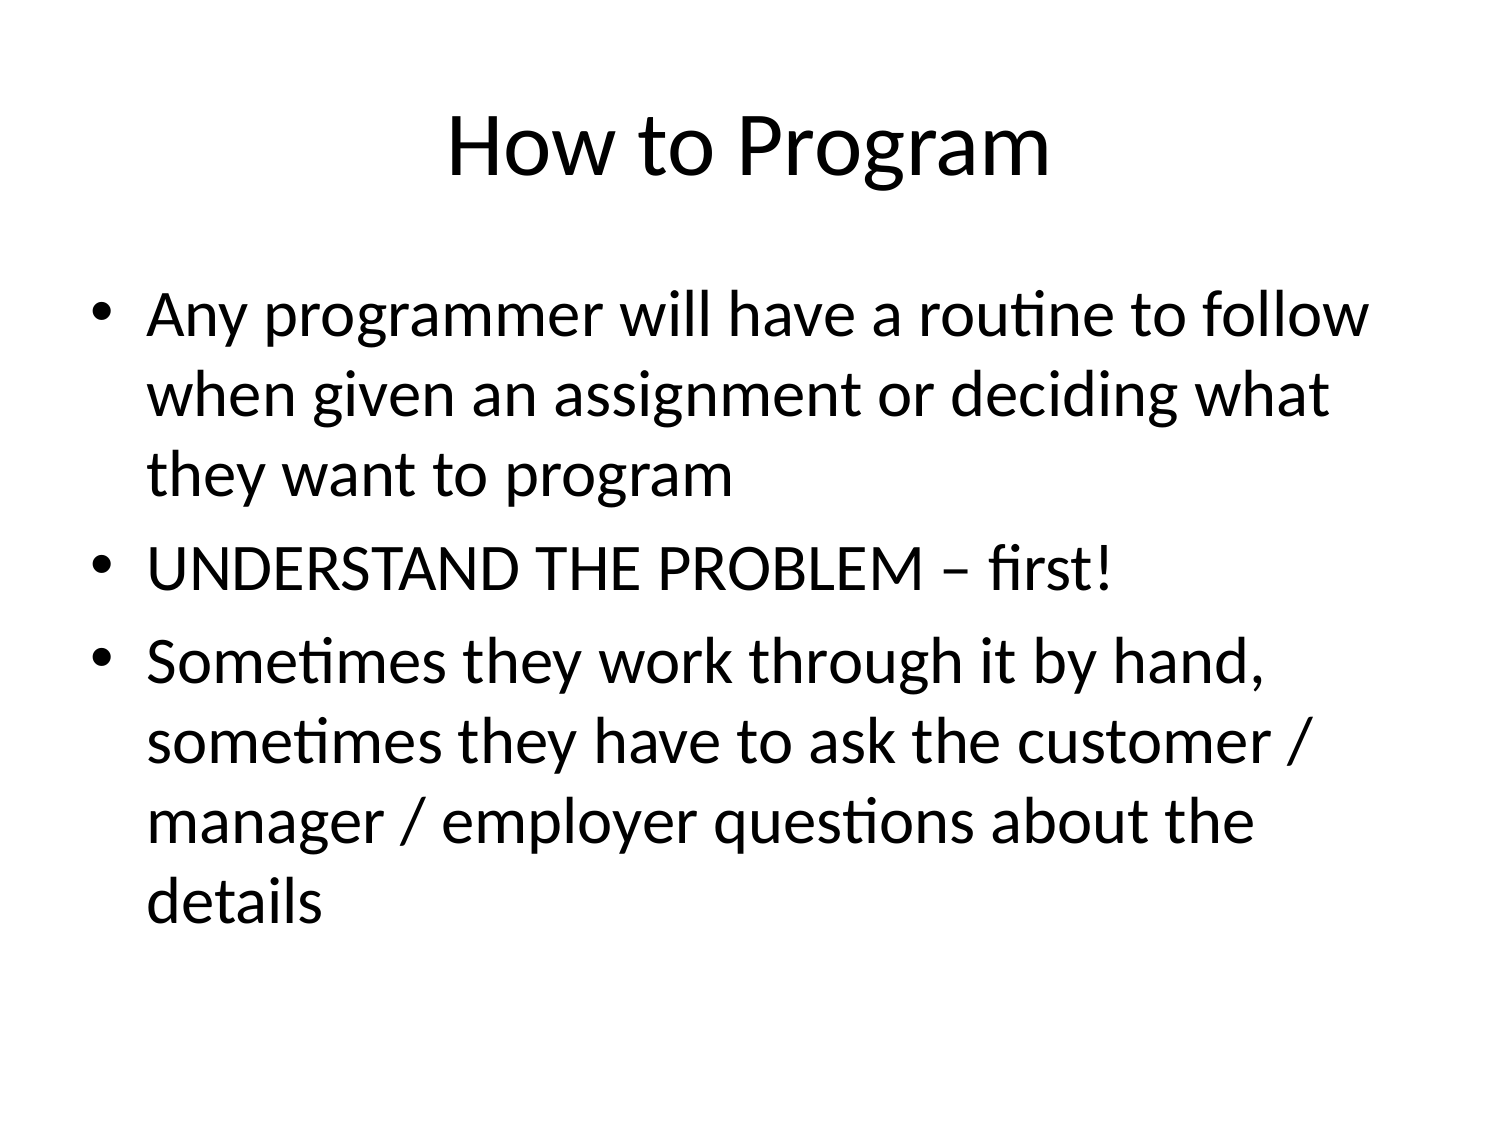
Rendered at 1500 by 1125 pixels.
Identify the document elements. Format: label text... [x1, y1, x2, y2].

list Any programmer will have a routine to follow when given an assignment or deciding what they want to program UNDERSTAND THE PROBLEM – first! Sometimes they work through it by hand, sometimes they have to ask the customer / manager / employer questions about the details [75, 262, 1425, 1005]
title How to Program [75, 45, 1425, 233]
